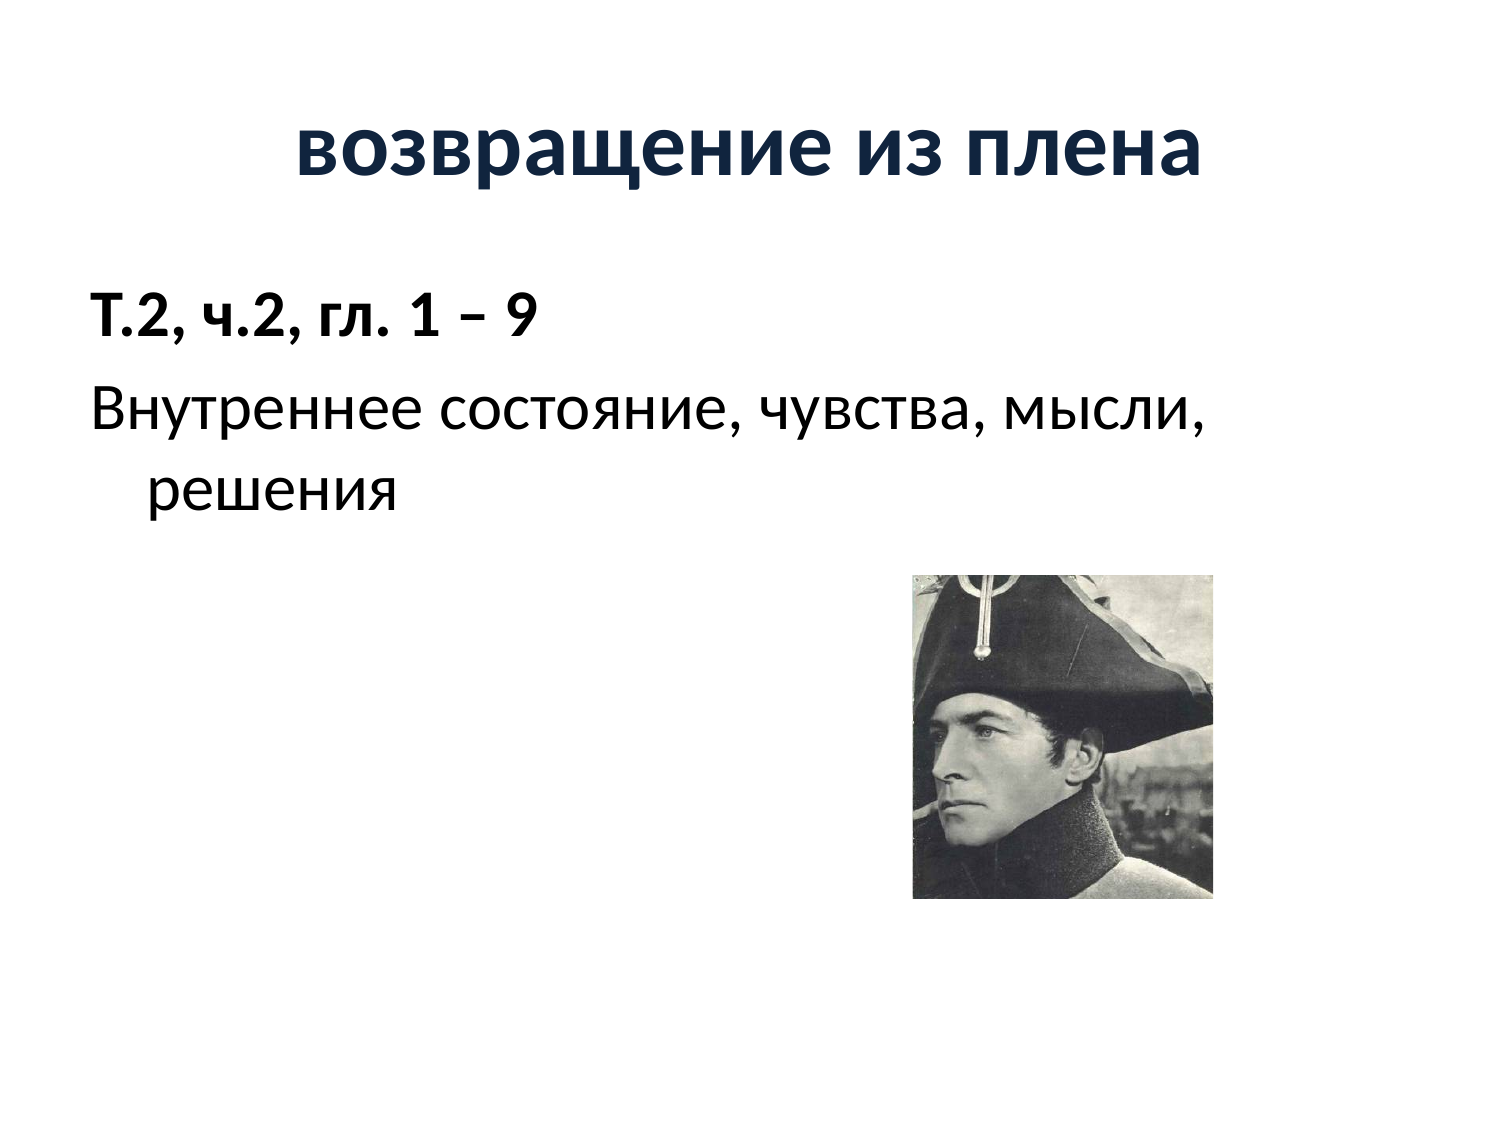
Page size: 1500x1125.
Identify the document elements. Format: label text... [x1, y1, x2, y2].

title возвращение из плена [75, 45, 1425, 233]
picture [912, 574, 1214, 899]
list Т.2, ч.2, гл. 1 – 9 Внутреннее состояние, чувства, мысли, решения [75, 262, 1425, 1005]
